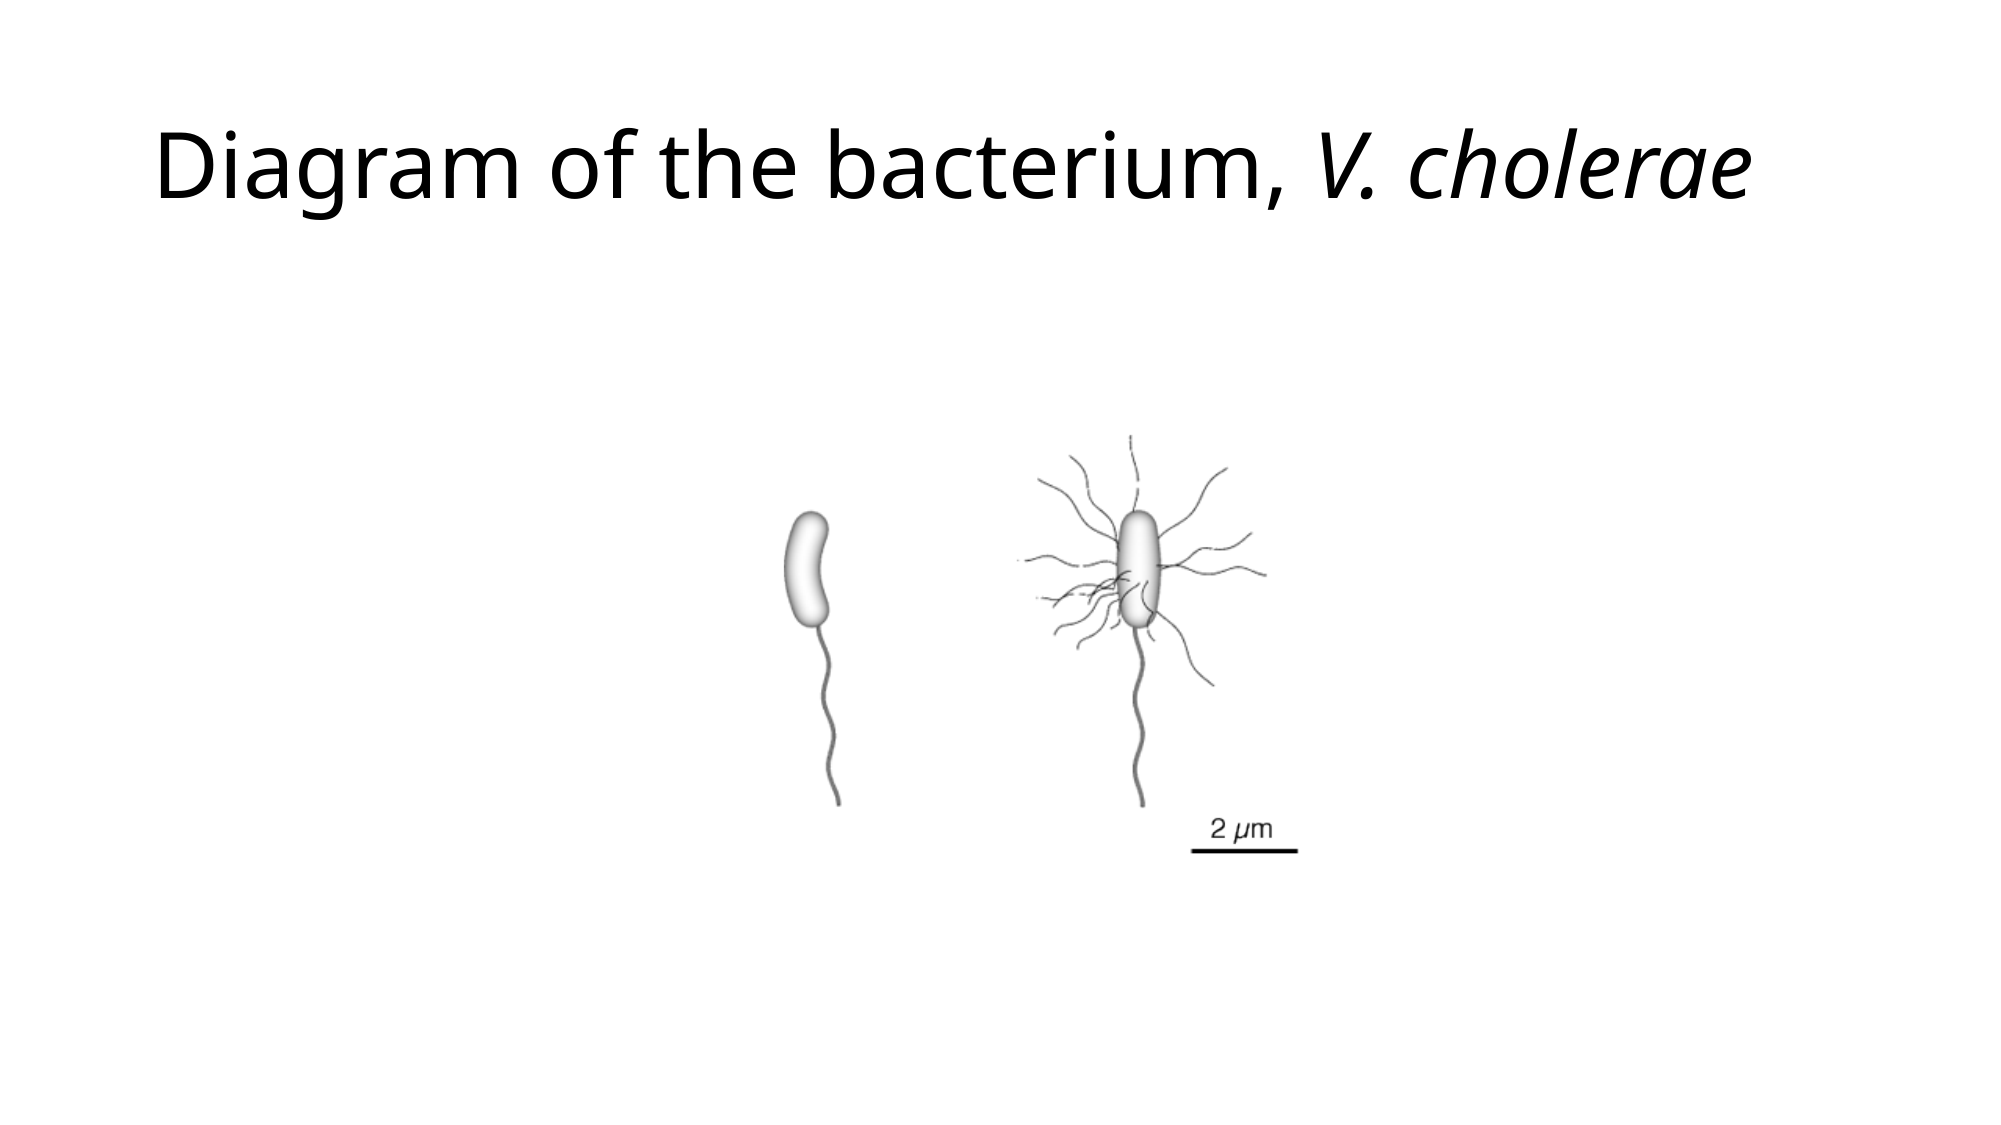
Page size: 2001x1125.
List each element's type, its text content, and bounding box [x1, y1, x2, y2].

title Diagram of the bacterium, V. cholerae [137, 59, 1863, 278]
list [687, 399, 1313, 868]
